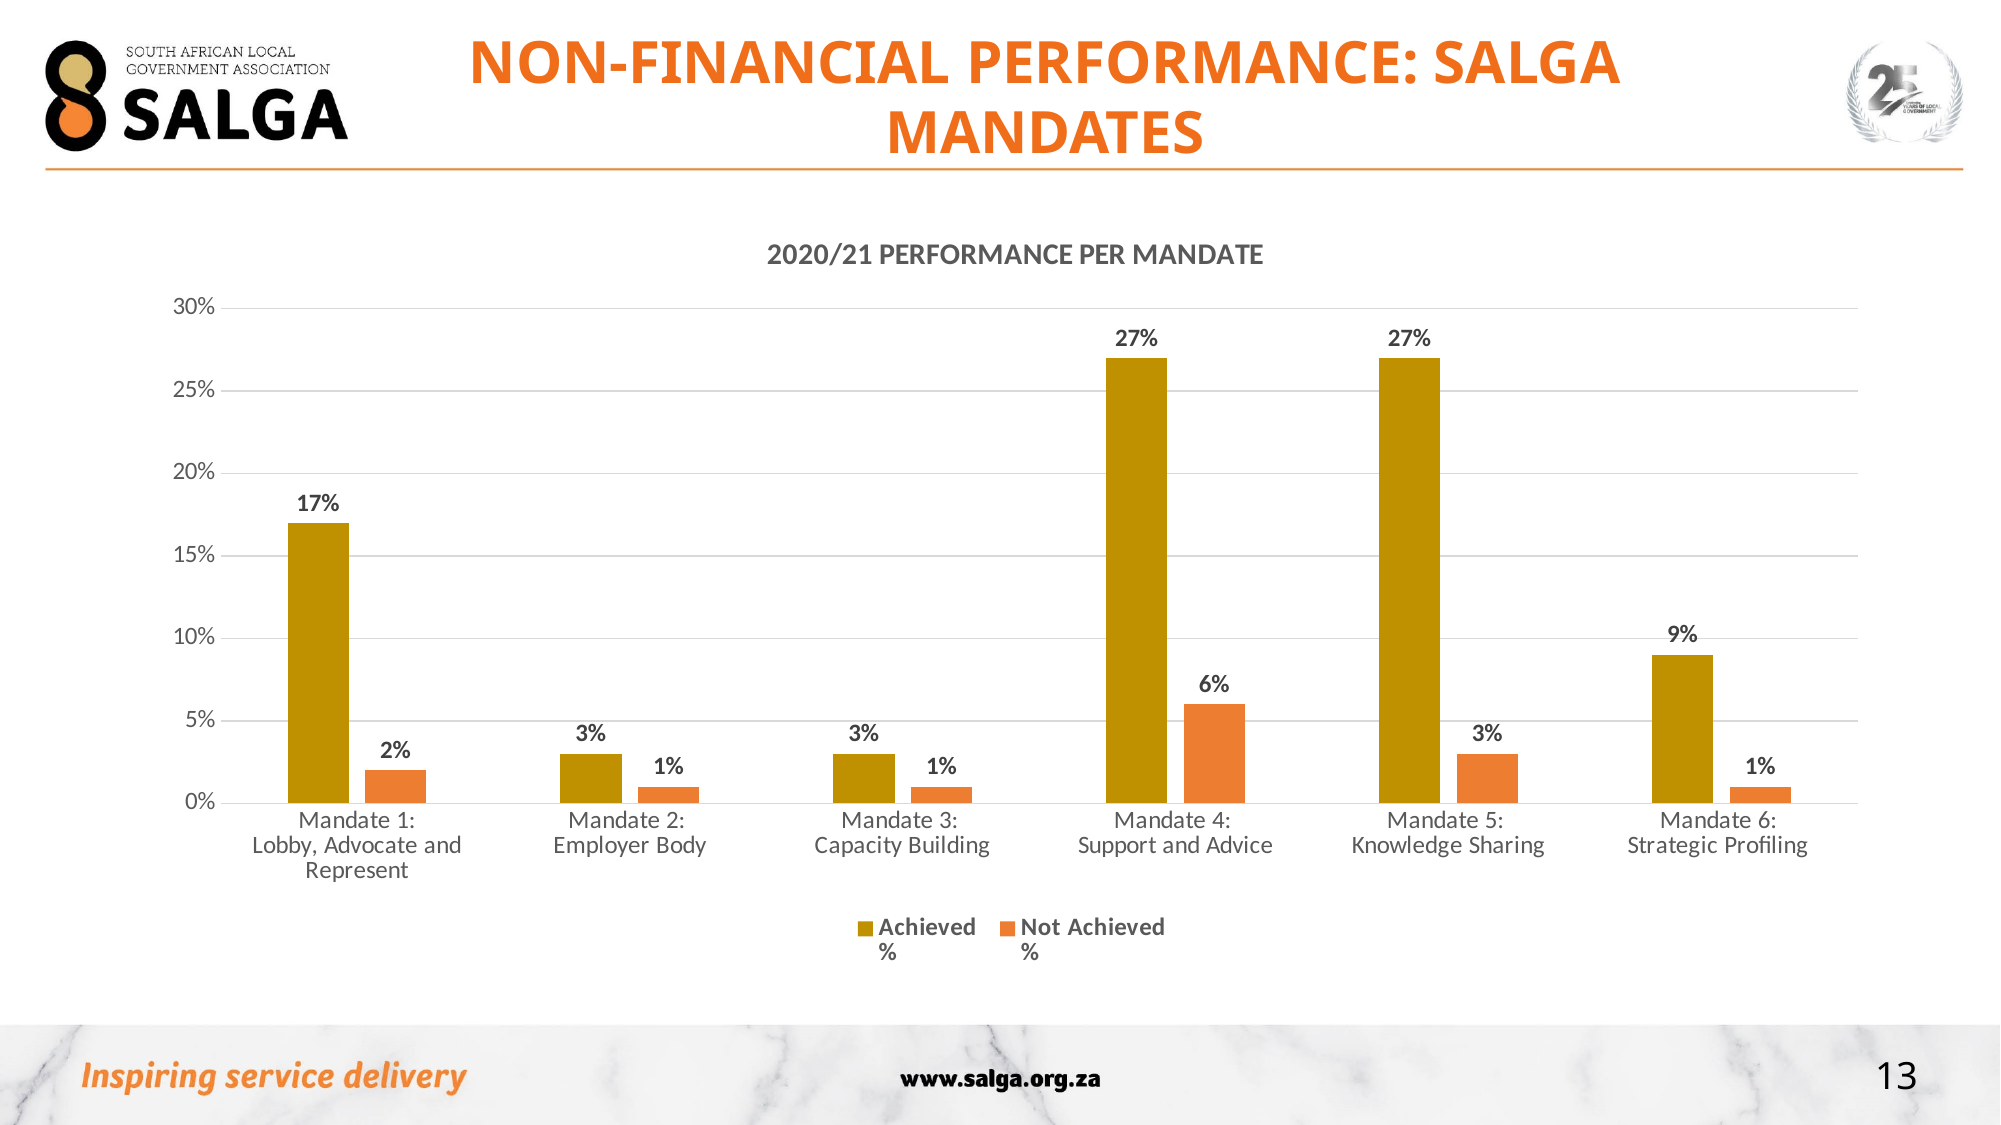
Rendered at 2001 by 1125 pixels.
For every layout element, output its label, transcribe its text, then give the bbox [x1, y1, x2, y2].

text_box NON-FINANCIAL PERFORMANCE: SALGA MANDATES [389, 17, 1700, 173]
chart [137, 209, 1894, 973]
picture [0, 0, 2000, 1125]
slide_number 13 [1466, 1044, 1933, 1105]
